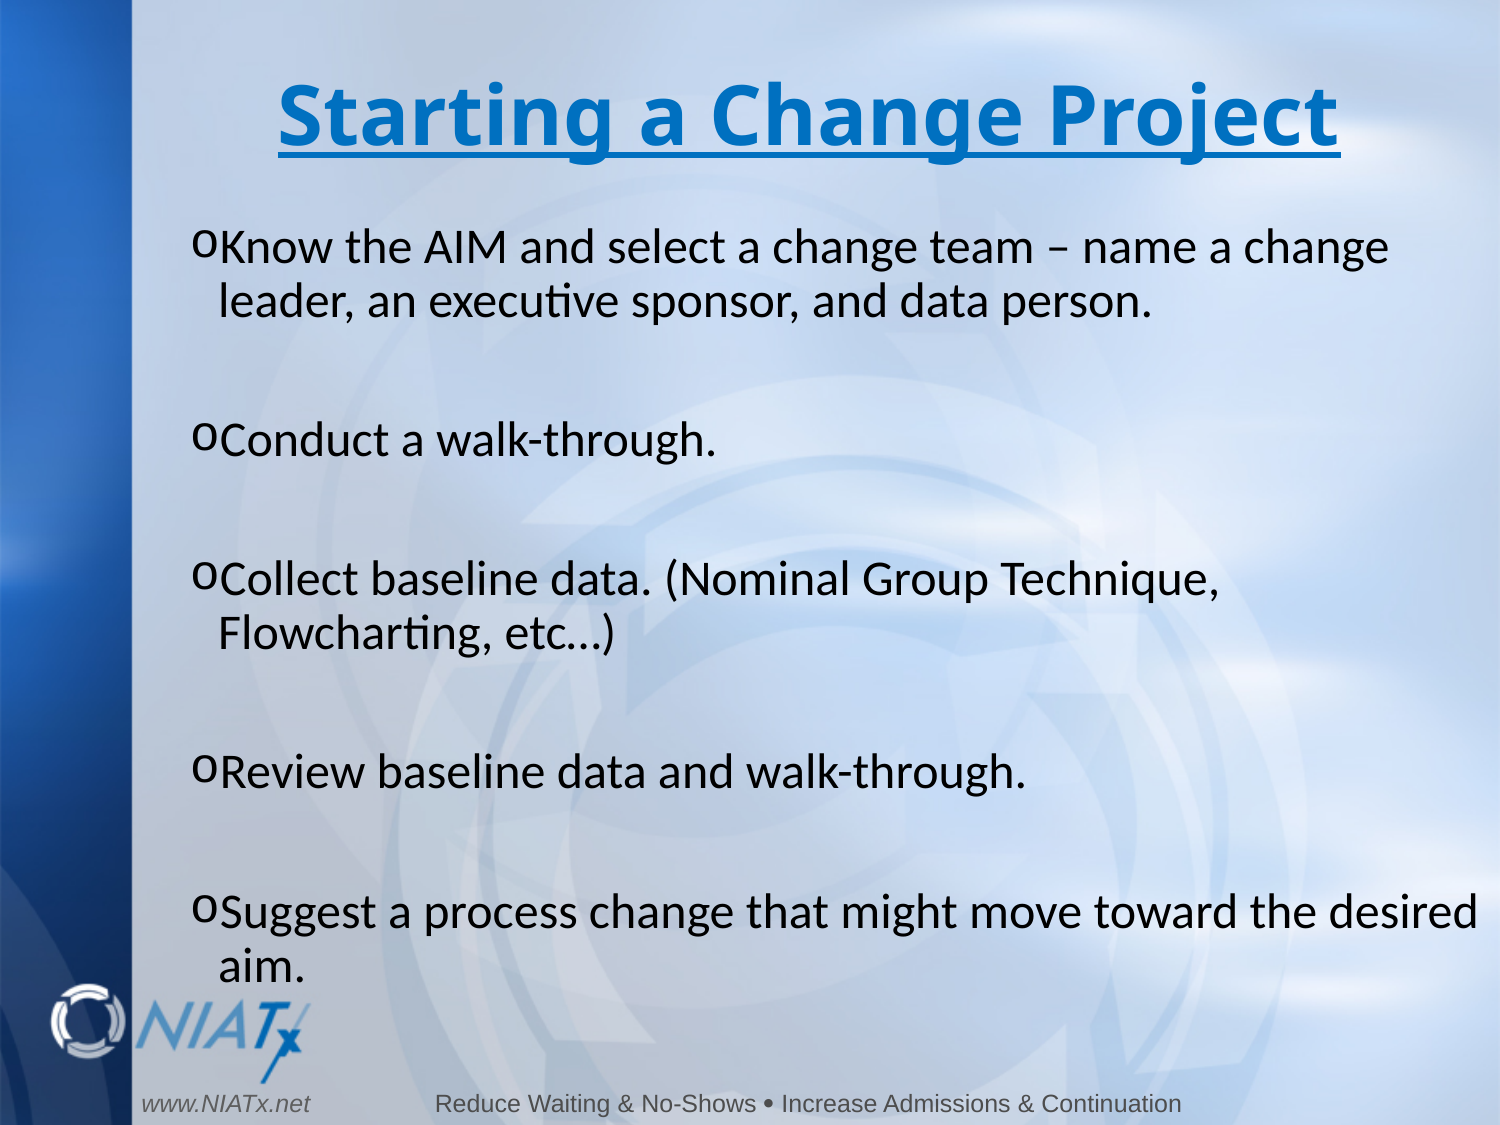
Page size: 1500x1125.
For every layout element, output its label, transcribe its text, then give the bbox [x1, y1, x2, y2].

list Know the AIM and select a change team – name a change leader, an executive sponsor, and data person. Conduct a walk-through. Collect baseline data. (Nominal Group Technique, Flowcharting, etc…) Review baseline data and walk-through. Suggest a process change that might move toward the desired aim. [174, 212, 1500, 1025]
picture [0, 0, 1500, 1125]
title Starting a Change Project [262, 37, 1500, 200]
